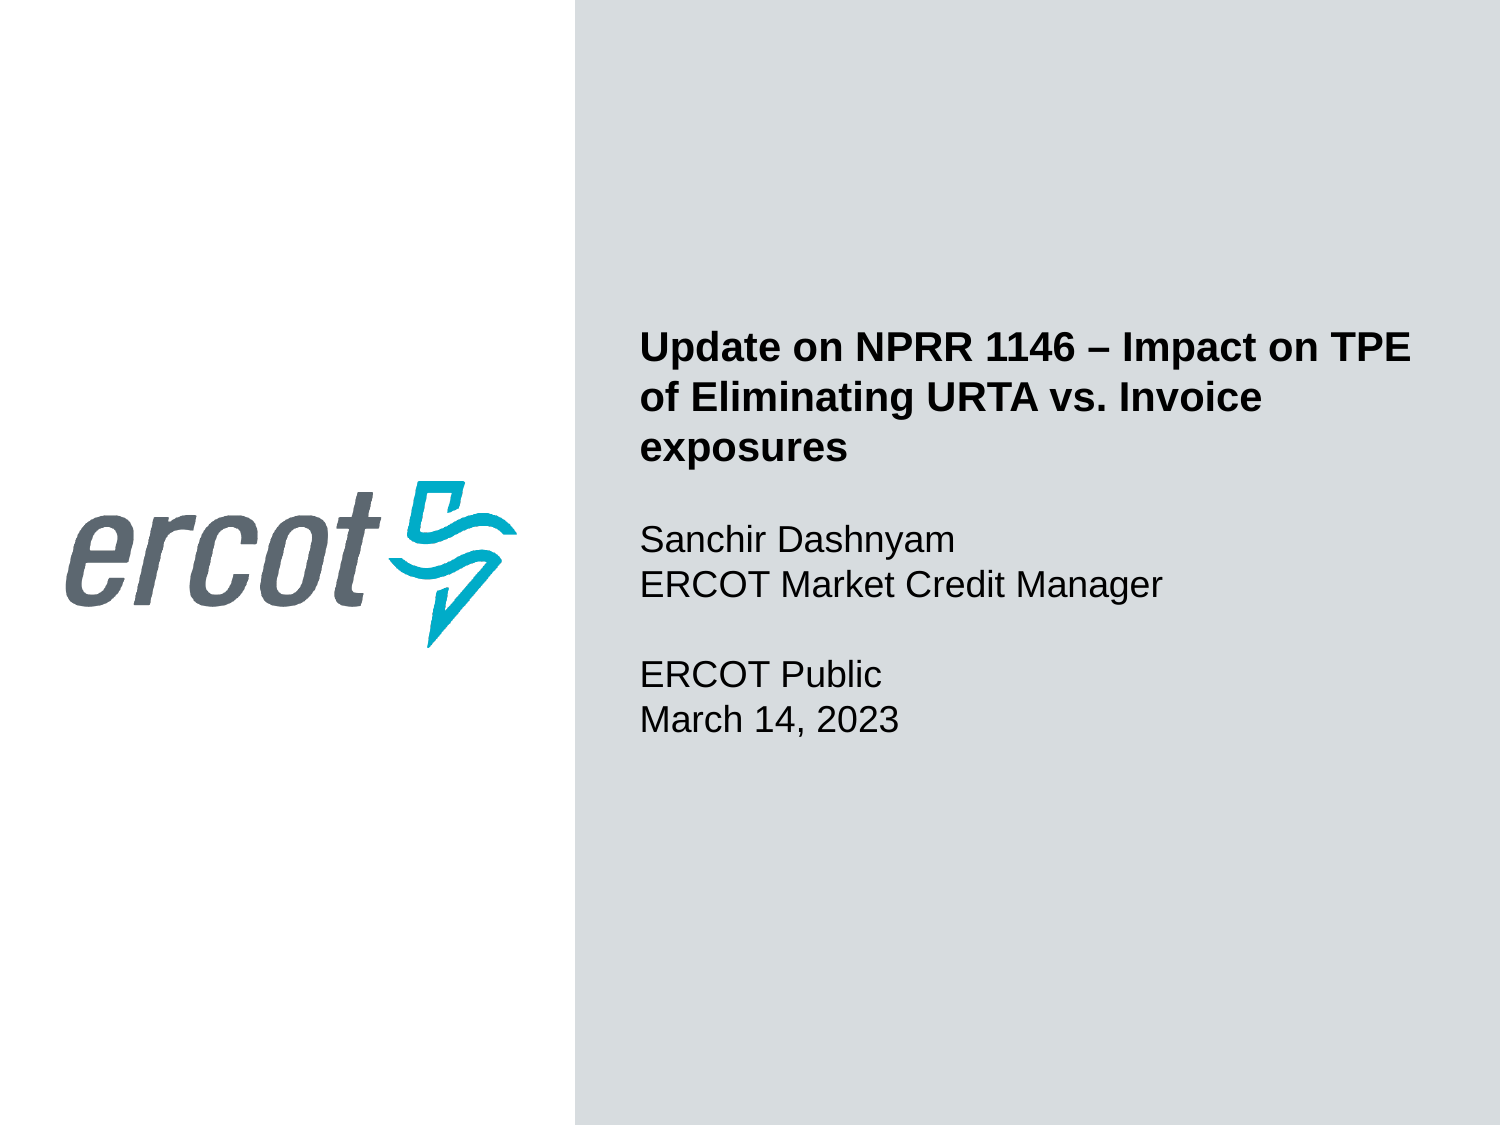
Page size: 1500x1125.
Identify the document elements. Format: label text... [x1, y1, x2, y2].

picture [56, 471, 525, 654]
text_box Update on NPRR 1146 – Impact on TPE of Eliminating URTA vs. Invoice exposures Sanchir Dashnyam ERCOT Market Credit Manager ERCOT Public March 14, 2023 [624, 312, 1463, 793]
